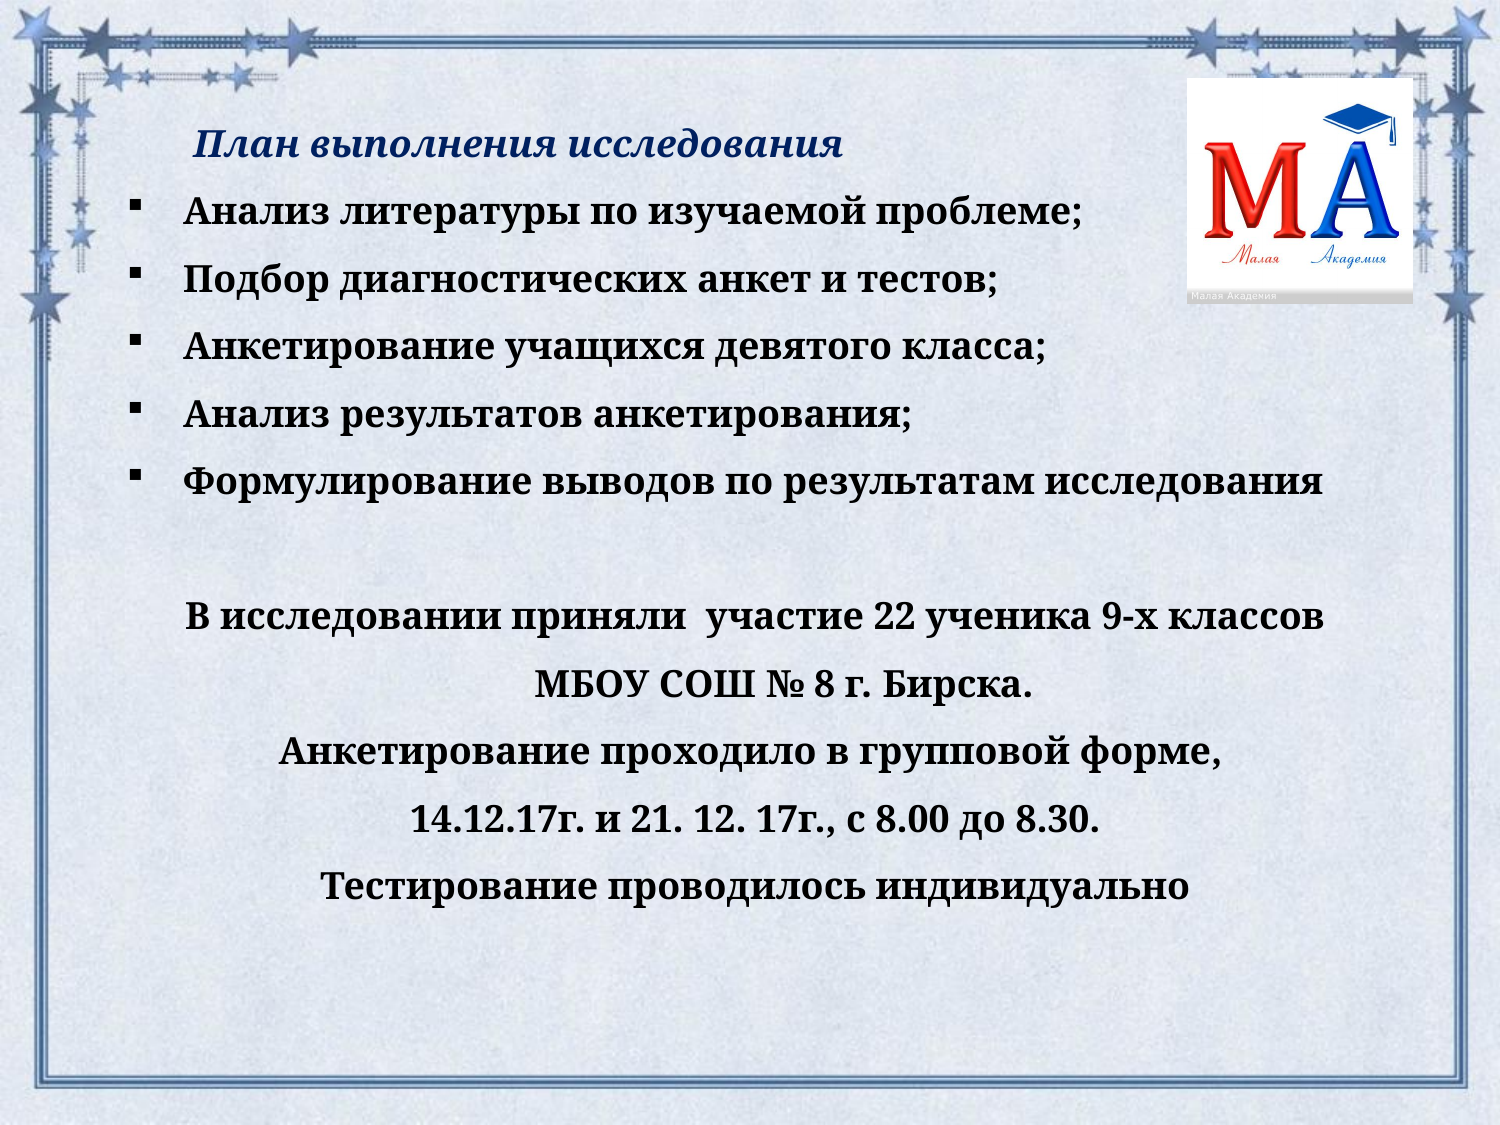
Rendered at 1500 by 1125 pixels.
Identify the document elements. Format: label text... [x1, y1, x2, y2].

text_box План выполнения исследования Анализ литературы по изучаемой проблеме; Подбор диагностических анкет и тестов; Анкетирование учащихся девятого класса; Анализ результатов анкетирования; Формулирование выводов по результатам исследования В исследовании приняли участие 22 ученика 9-х классов МБОУ СОШ № 8 г. Бирска. Анкетирование проходило в групповой форме, 14.12.17г. и 21. 12. 17г., с 8.00 до 8.30. Тестирование проводилось индивидуально [112, 89, 1400, 982]
picture [0, 0, 1500, 1125]
